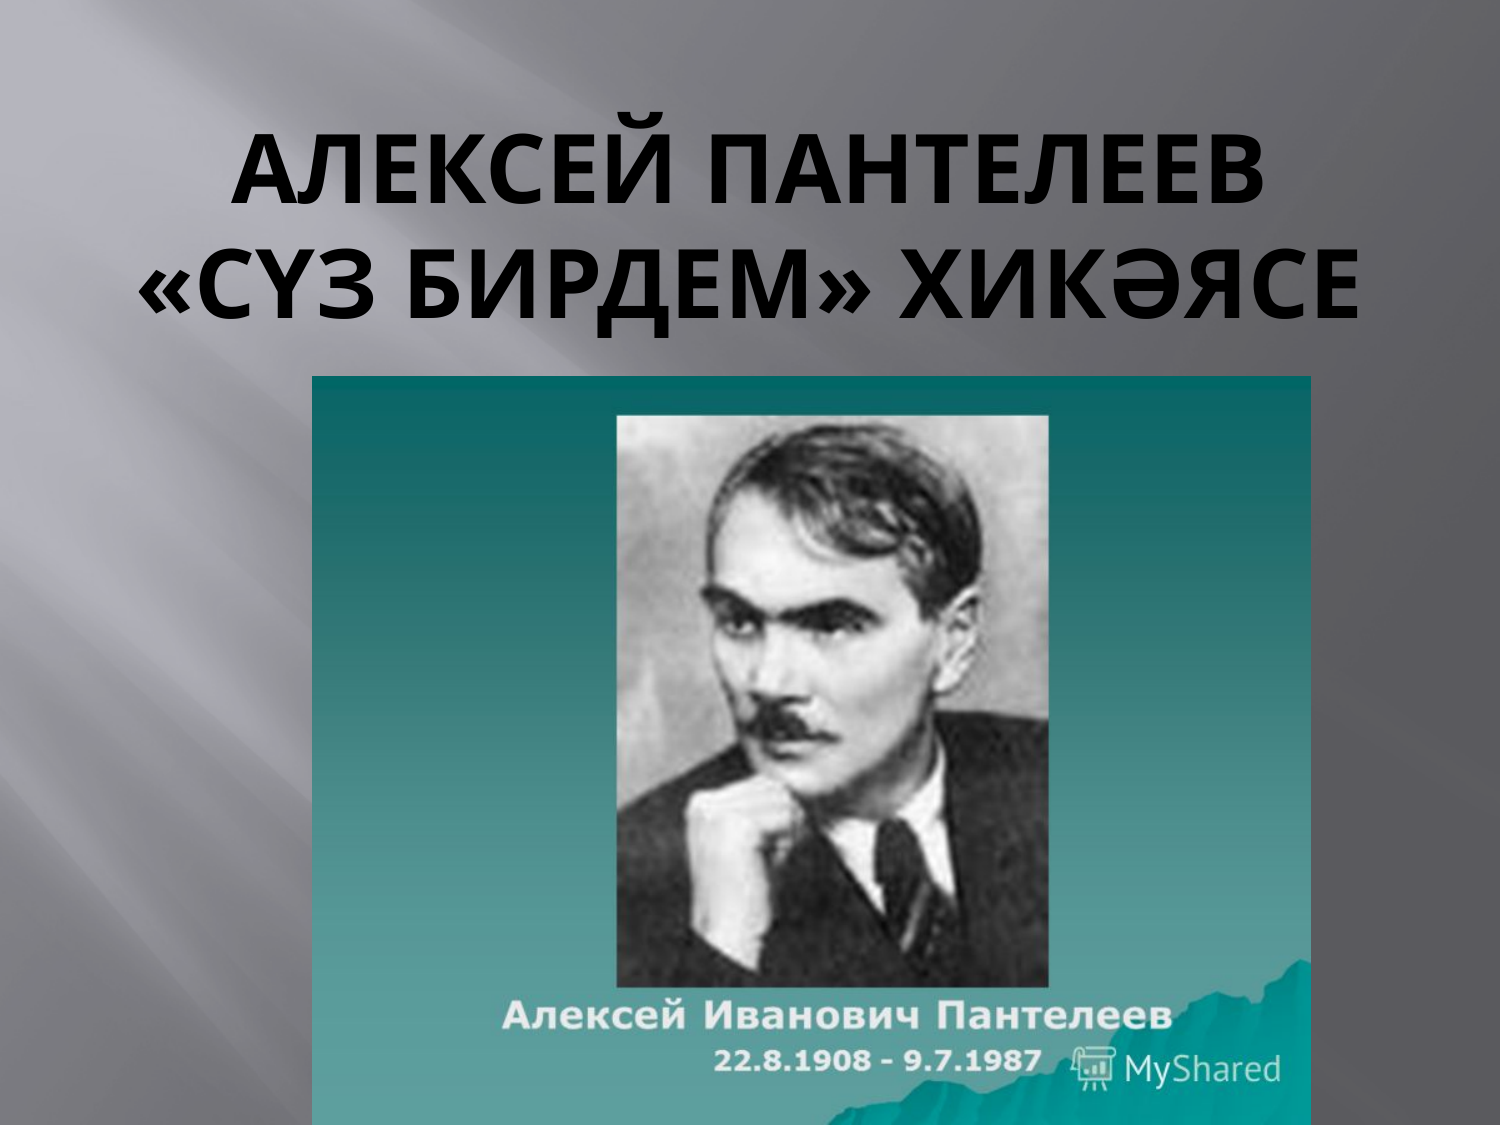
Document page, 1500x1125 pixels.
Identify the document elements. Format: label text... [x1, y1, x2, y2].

title АЛЕКСЕЙ ПАНТЕЛЕЕВ «СҮЗ БИРДЕМ» ХИКӘЯСЕ [112, 0, 1388, 339]
picture [312, 376, 1312, 1125]
